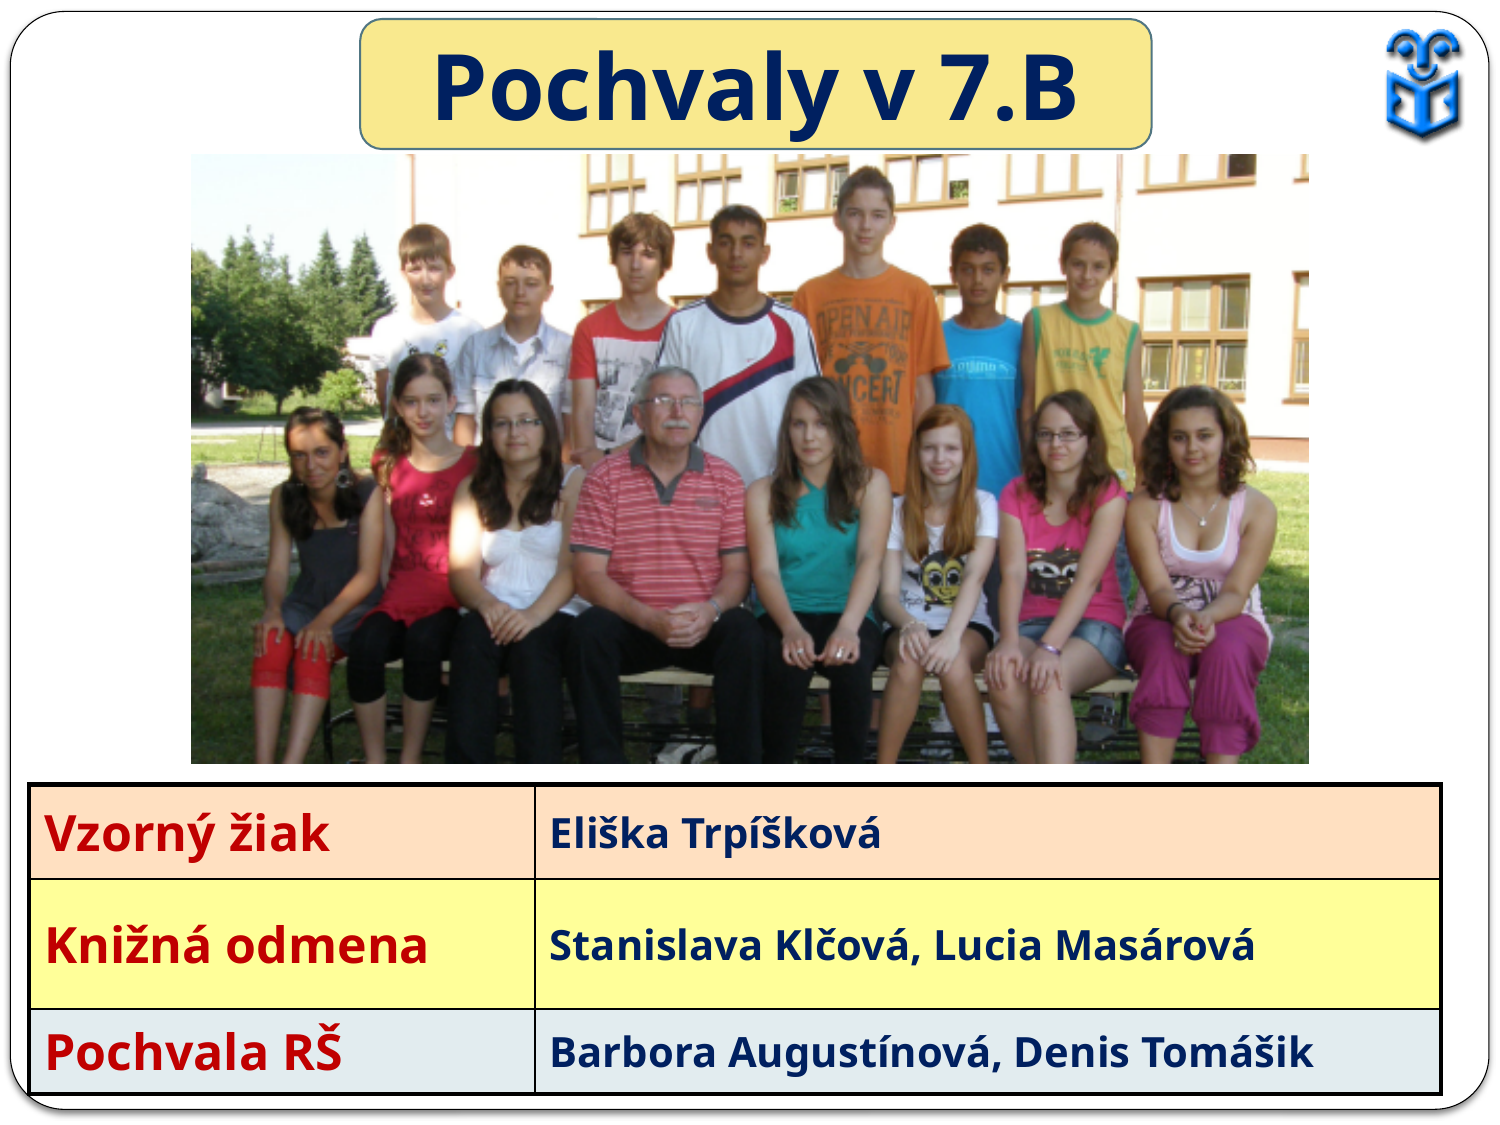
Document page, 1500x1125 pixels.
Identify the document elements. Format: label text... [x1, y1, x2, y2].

table_cell Stanislava Klčová, Lucia Masárová [536, 880, 1439, 1008]
table_cell Barbora Augustínová, Denis Tomášik [536, 1010, 1439, 1092]
picture [191, 154, 1309, 764]
table_header Vzorný žiak [31, 787, 534, 878]
table_cell Knižná odmena [31, 880, 534, 1008]
table_header Eliška Trpíšková [536, 787, 1439, 878]
picture [1375, 18, 1469, 150]
text_box Pochvaly v 7.B [359, 17, 1153, 151]
table_cell Pochvala RŠ [31, 1010, 534, 1092]
